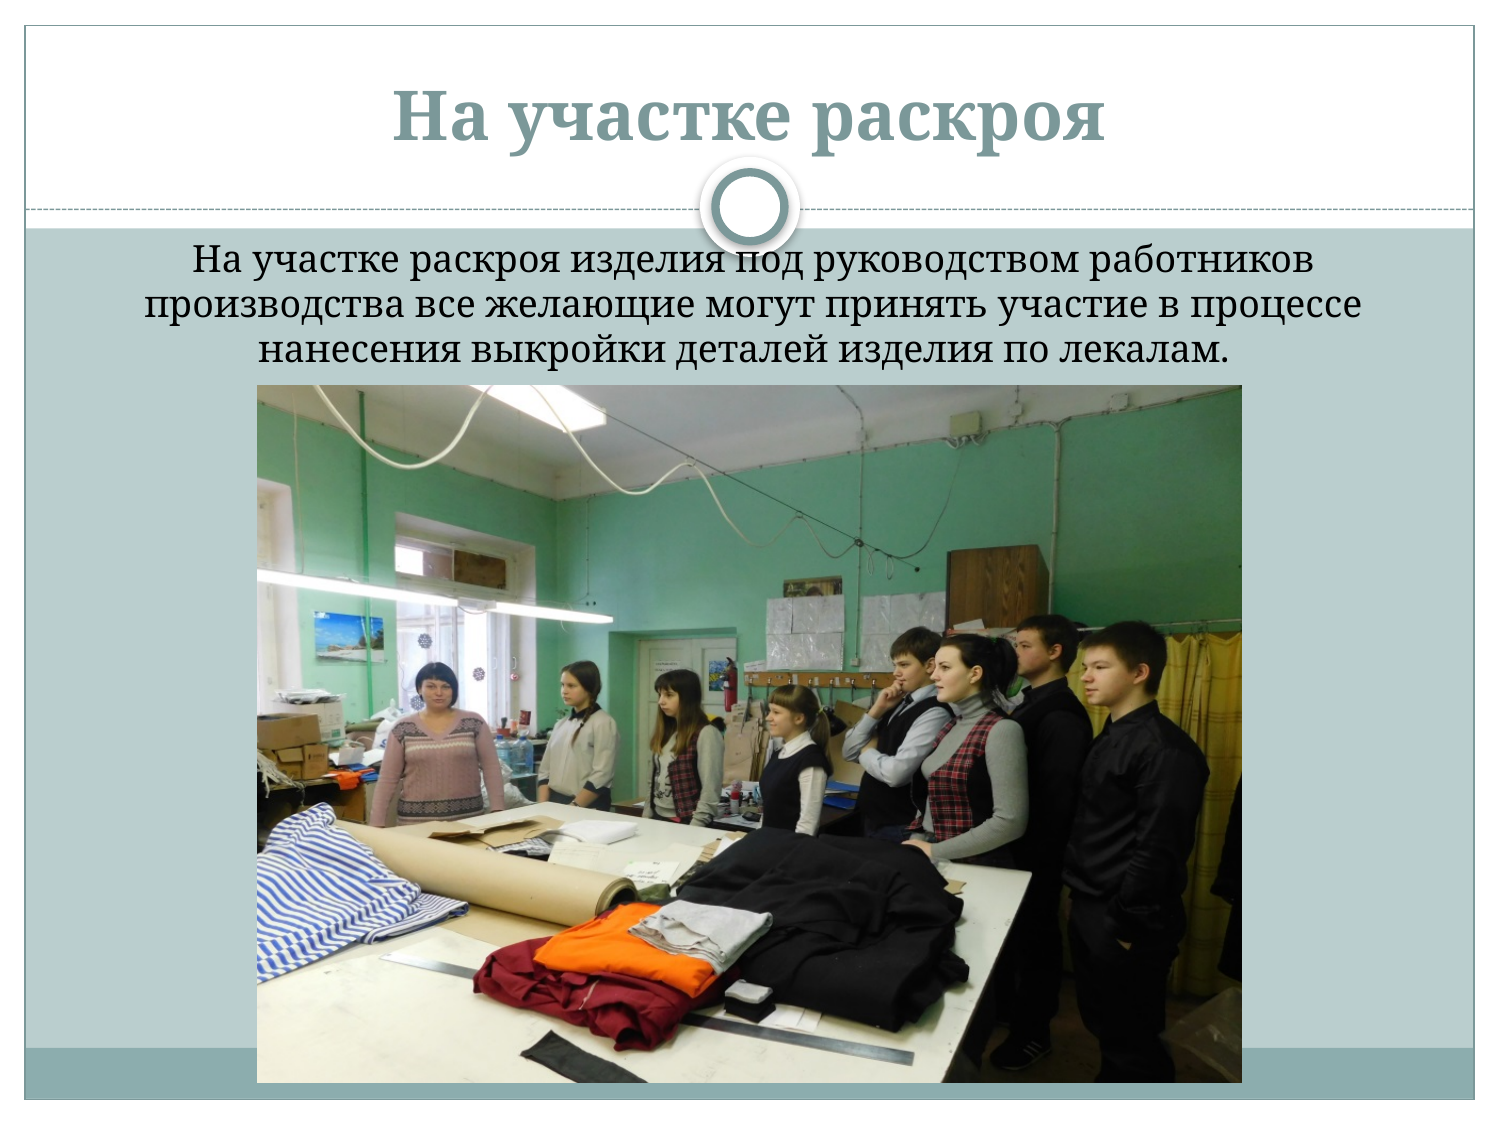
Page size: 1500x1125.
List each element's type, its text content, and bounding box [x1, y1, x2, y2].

title На участке раскроя [49, 37, 1450, 162]
text_box На участке раскроя изделия под руководством работников производства все желающие могут принять участие в процессе нанесения выкройки деталей изделия по лекалам. [53, 227, 1454, 423]
picture [257, 385, 1242, 1083]
